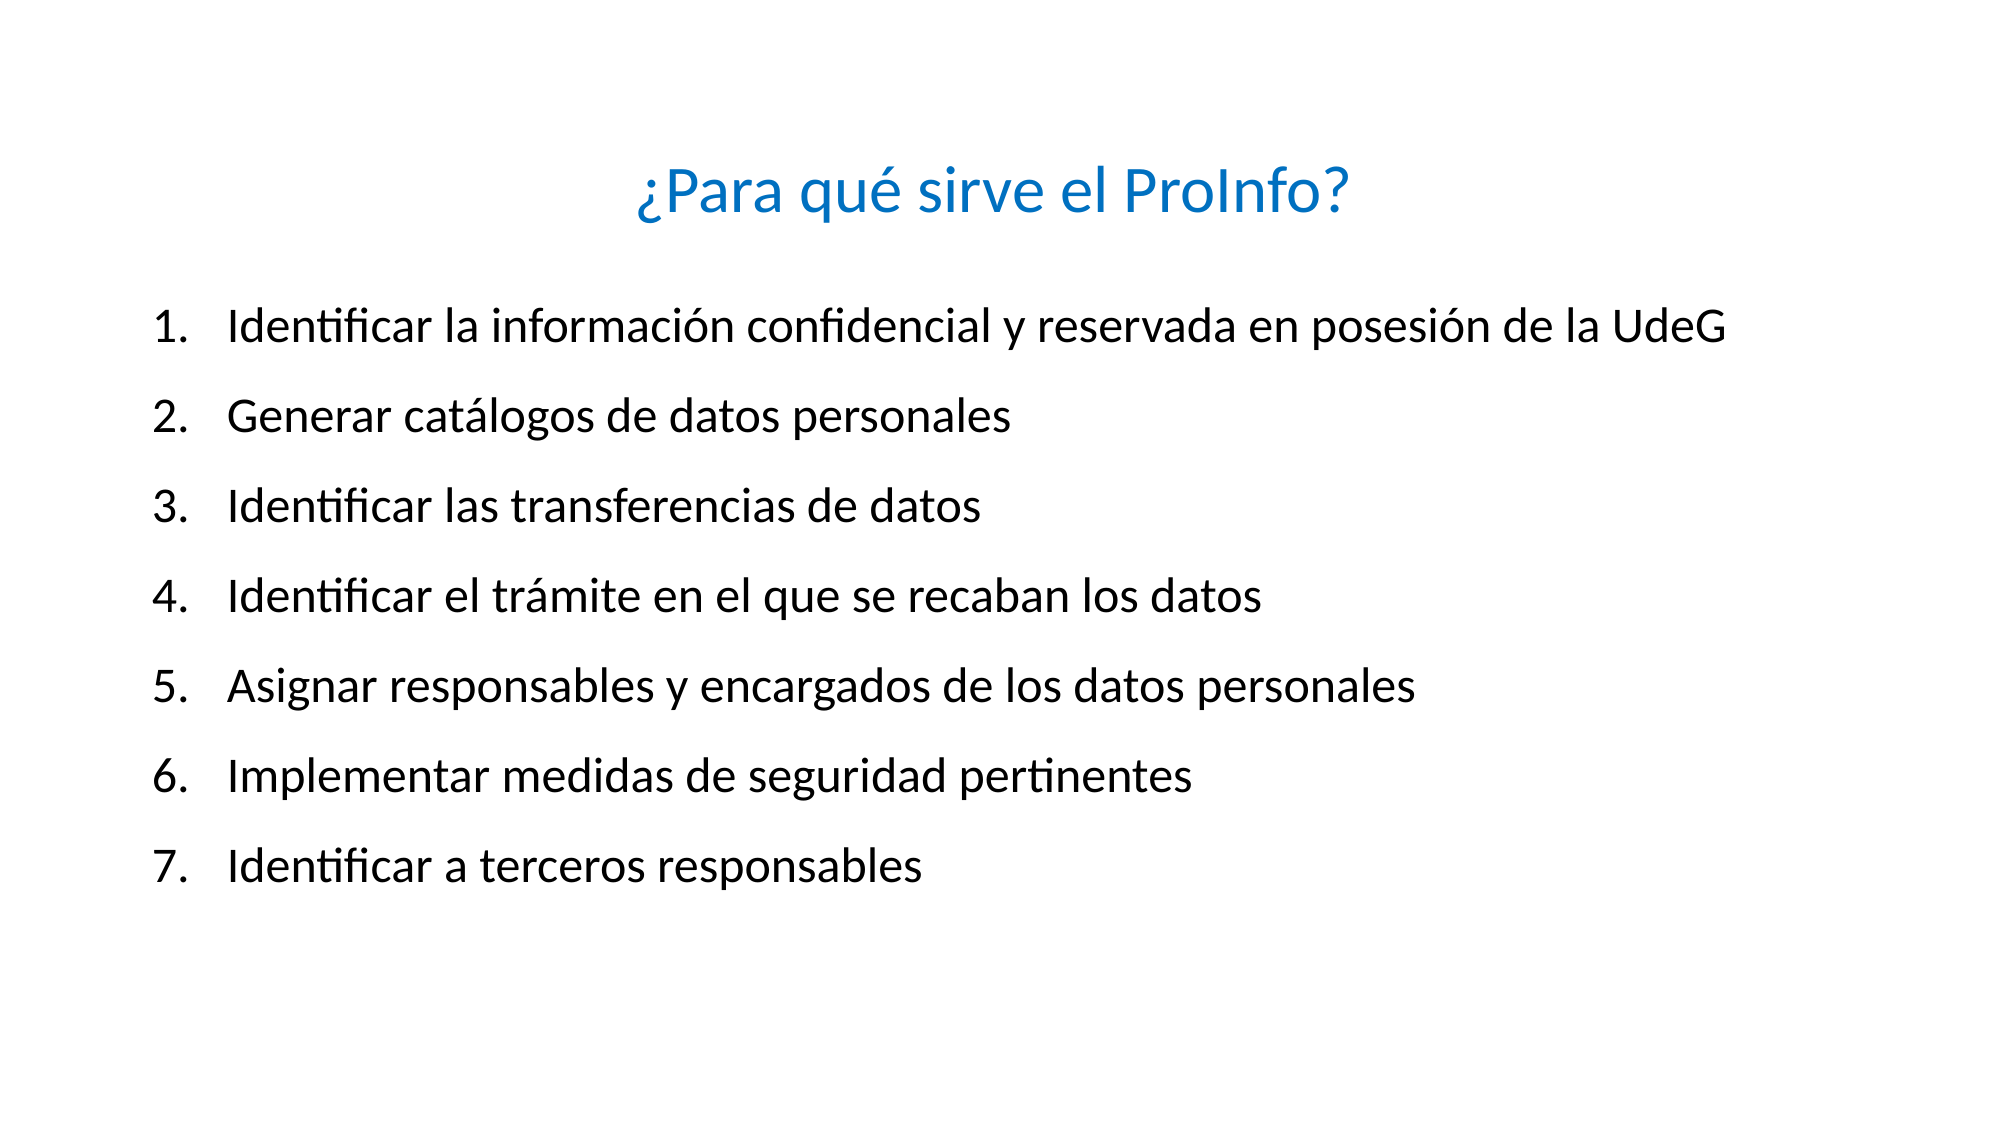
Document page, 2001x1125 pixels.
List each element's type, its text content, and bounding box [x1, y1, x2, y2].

text_box ¿Para qué sirve el ProInfo? [137, 138, 1776, 234]
text_box Identificar la información confidencial y reservada en posesión de la UdeG Generar catálogos de datos personales Identificar las transferencias de datos Identificar el trámite en el que se recaban los datos Asignar responsables y encargados de los datos personales Implementar medidas de seguridad pertinentes Identificar a terceros responsables [137, 254, 1870, 1125]
